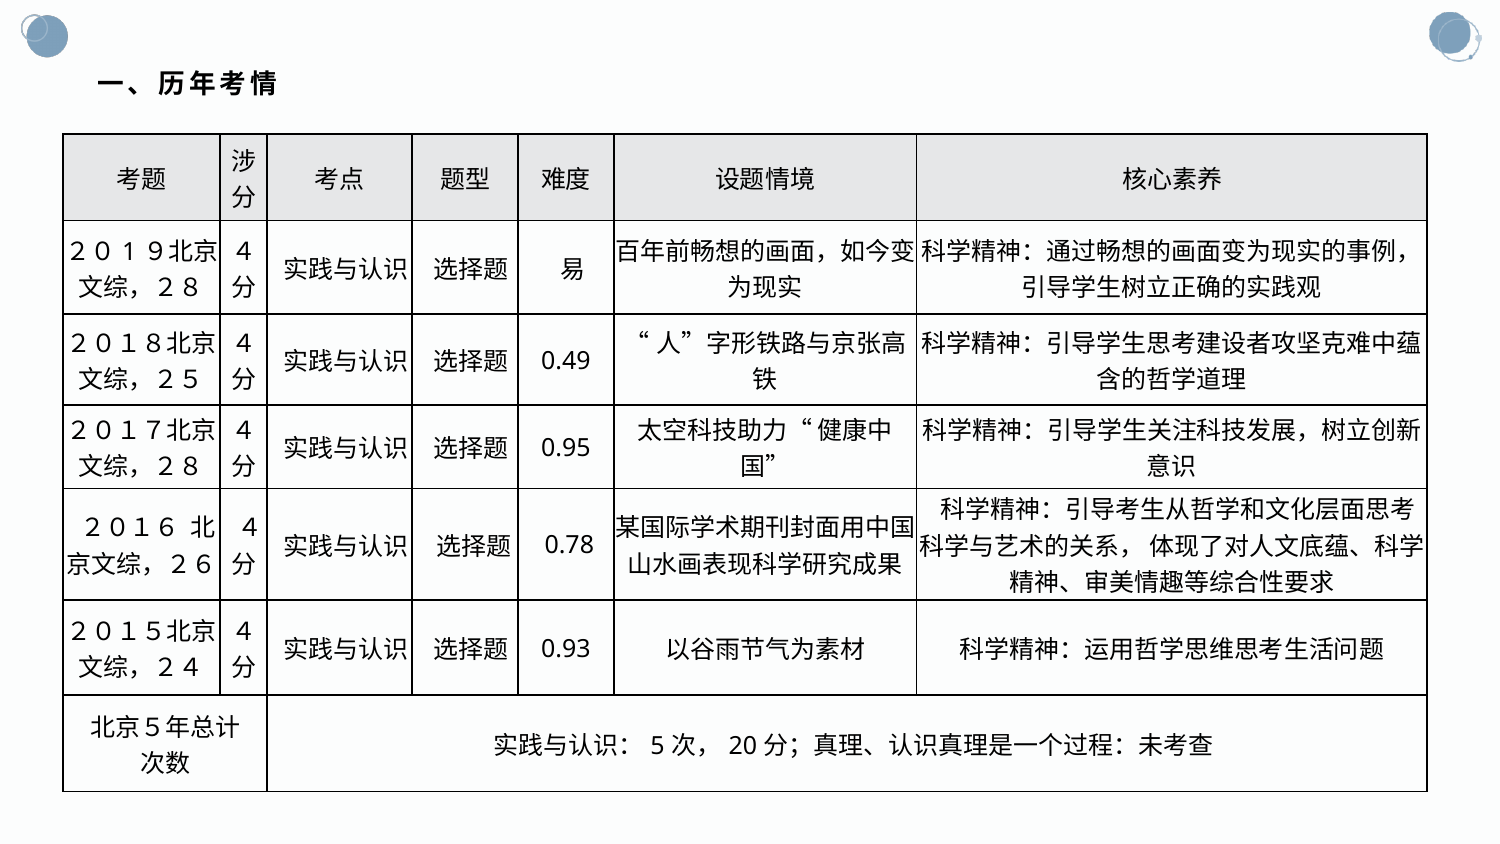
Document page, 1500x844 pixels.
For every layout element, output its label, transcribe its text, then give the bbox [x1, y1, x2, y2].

title 一、历年考情 [82, 54, 1418, 109]
table_cell ２０１６ 北京文综，２６ [64, 489, 219, 599]
table_cell ２０１８北京文综，２５ [64, 315, 219, 404]
table_cell 某国际学术期刊封面用中国山水画表现科学研究成果 [615, 489, 916, 599]
table_cell 科学精神：运用哲学思维思考生活问题 [917, 601, 1426, 694]
table_header 设题情境 [615, 135, 916, 220]
table_cell 实践与认识 [268, 221, 411, 313]
table_cell 百年前畅想的画面，如今变为现实 [615, 221, 916, 313]
table_cell 0.93 [519, 601, 613, 694]
table_cell 科学精神：引导学生思考建设者攻坚克难中蕴含的哲学道理 [917, 315, 1426, 404]
table_cell 科学精神：通过畅想的画面变为现实的事例，引导学生树立正确的实践观 [917, 221, 1426, 313]
picture [1411, 0, 1500, 73]
table_cell 实践与认识 [268, 406, 411, 488]
table_header 核心素养 [917, 135, 1426, 220]
table_cell 0.95 [519, 406, 613, 488]
table_header 考点 [268, 135, 411, 220]
table_header 考题 [64, 135, 219, 220]
table_cell 实践与认识 [268, 489, 411, 599]
table_header 涉分 [221, 135, 266, 220]
table_header 难度 [519, 135, 613, 220]
table_cell 实践与认识 [268, 315, 411, 404]
table_cell ２０1９北京文综，２８ [64, 221, 219, 313]
table_header 题型 [413, 135, 517, 220]
table_cell 以谷雨节气为素材 [615, 601, 916, 694]
table_cell ４ 分 [221, 406, 266, 488]
table_cell 0.78 [519, 489, 613, 599]
table_cell “人”字形铁路与京张高铁 [615, 315, 916, 404]
table_cell 北京５年总计 次数 [64, 696, 266, 791]
table_cell 实践与认识：5次，20分；真理、认识真理是一个过程：未考查 [268, 696, 1426, 791]
table_cell 选择题 [413, 601, 517, 694]
table_cell ４ 分 [221, 489, 266, 599]
table_cell ４ 分 [221, 221, 266, 313]
table_cell ２０１５北京文综，２４ [64, 601, 219, 694]
table_cell 0.49 [519, 315, 613, 404]
table_cell ２０１７北京文综，２８ [64, 406, 219, 488]
table_cell 选择题 [413, 489, 517, 599]
table_cell 科学精神：引导考生从哲学和文化层面思考科学与艺术的关系， 体现了对人文底蕴、科学精神、审美情趣等综合性要求 [917, 489, 1426, 599]
table_cell 选择题 [413, 406, 517, 488]
table_cell 选择题 [413, 221, 517, 313]
table_cell 选择题 [413, 315, 517, 404]
table_cell 太空科技助力“ 健康中国” [615, 406, 916, 488]
table_cell 实践与认识 [268, 601, 411, 694]
picture [0, 0, 89, 73]
table_cell 易 [519, 221, 613, 313]
table_cell ４ 分 [221, 601, 266, 694]
table_cell ４ 分 [221, 315, 266, 404]
table_cell 科学精神：引导学生关注科技发展，树立创新意识 [917, 406, 1426, 488]
